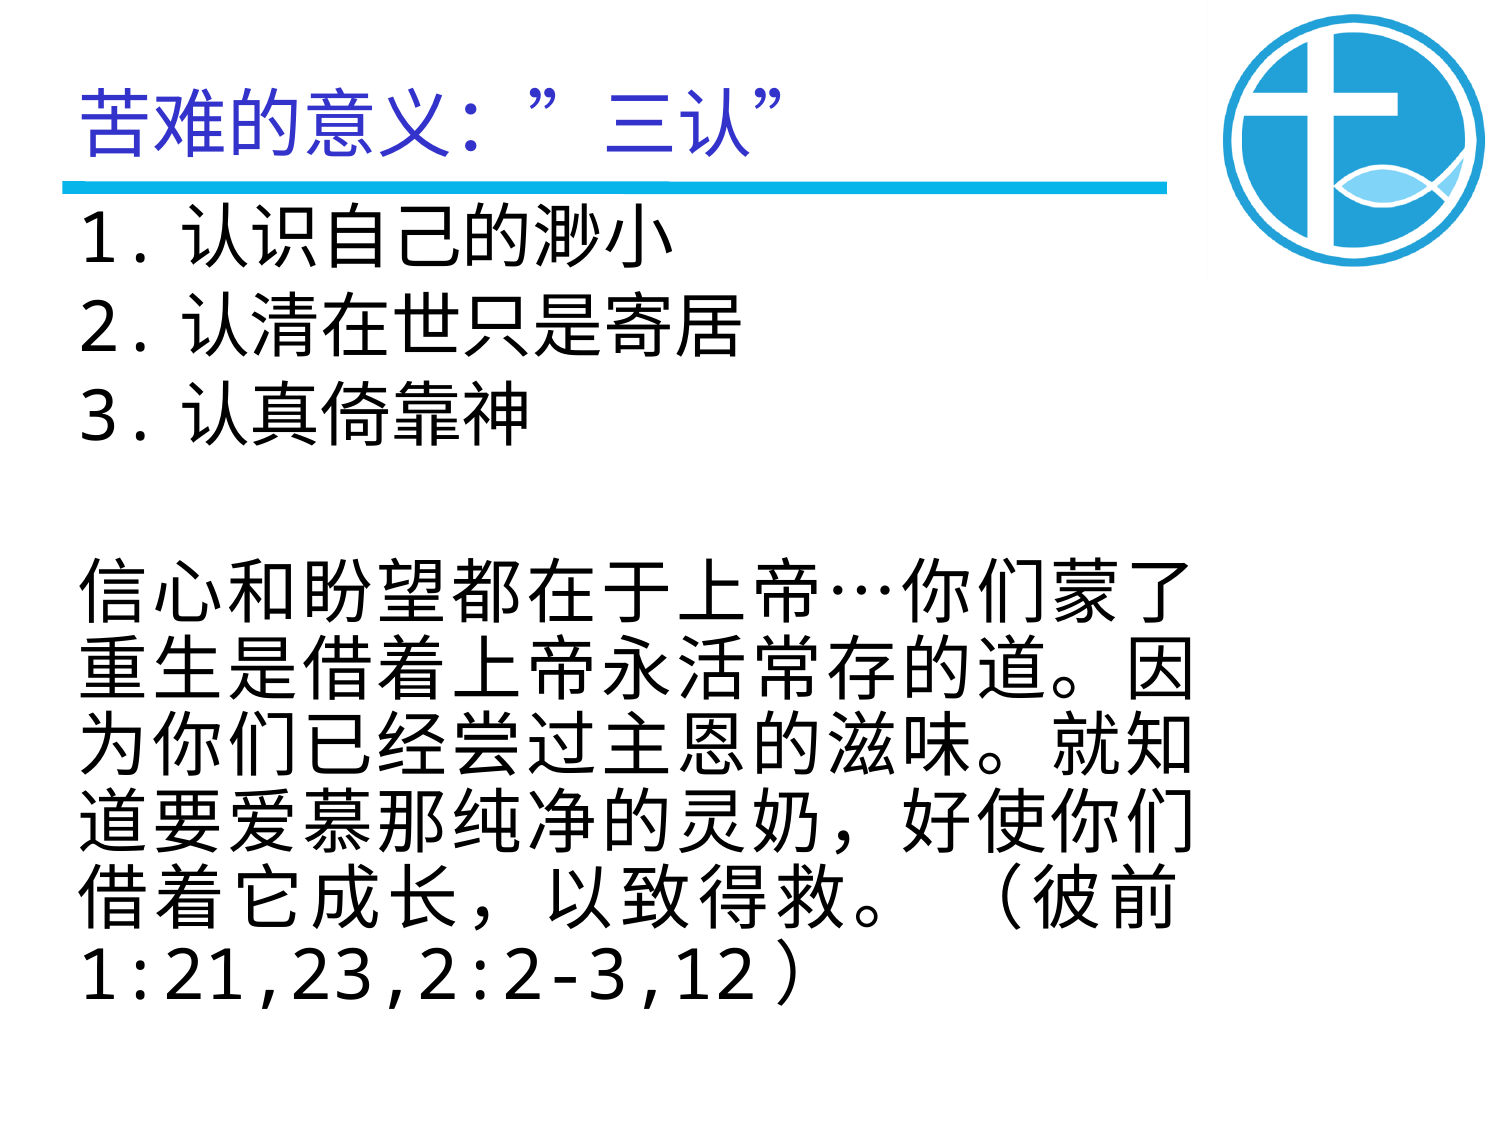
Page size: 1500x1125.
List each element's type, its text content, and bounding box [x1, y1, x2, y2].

picture [1207, 0, 1500, 281]
text_box 苦难的意义：”三认” [62, 56, 1138, 175]
text_box 1.认识自己的渺小 2.认清在世只是寄居 3.认真倚靠神 信心和盼望都在于上帝…你们蒙了重生是借着上帝永活常存的道。因为你们已经尝过主恩的滋味。就知道要爱慕那纯净的灵奶，好使你们借着它成长，以致得救。 （彼前1:21,23,2:2-3,12） [62, 193, 1213, 1125]
